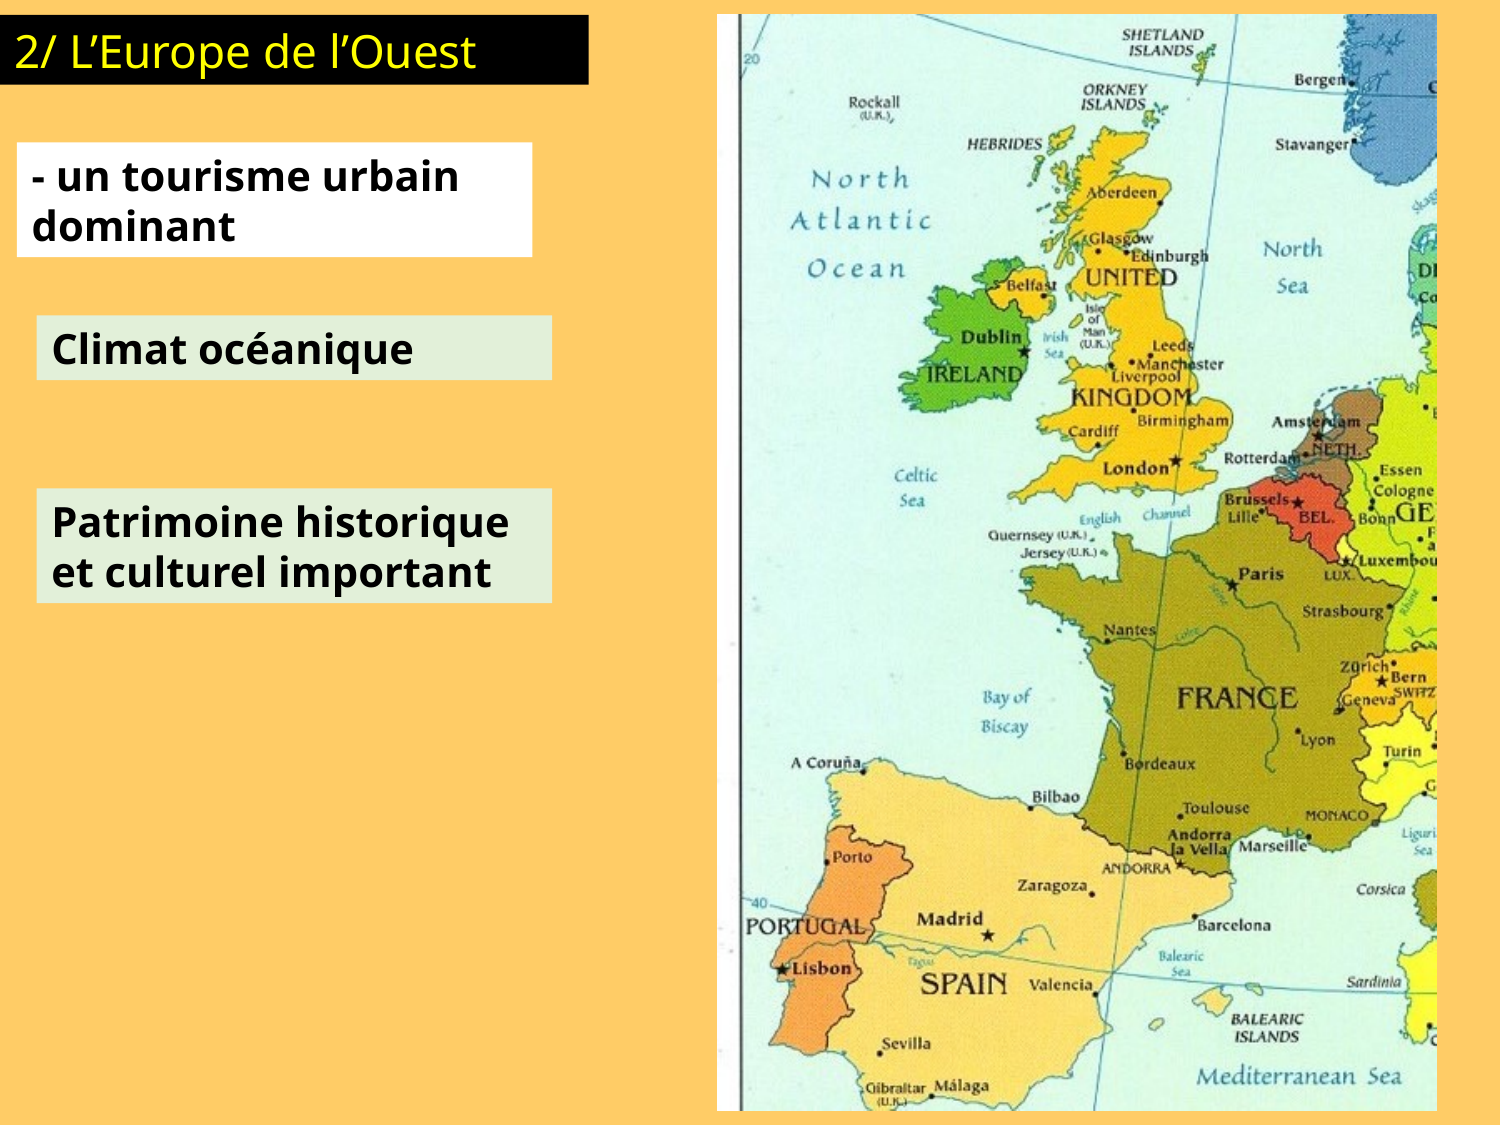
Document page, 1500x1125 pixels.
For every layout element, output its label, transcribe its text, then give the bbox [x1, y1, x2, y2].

picture [717, 14, 1437, 1111]
text_box Patrimoine historique et culturel important [36, 488, 553, 604]
text_box 2/ L’Europe de l’Ouest [0, 14, 589, 85]
text_box Climat océanique [36, 315, 553, 381]
text_box - un tourisme urbain dominant [16, 142, 533, 258]
